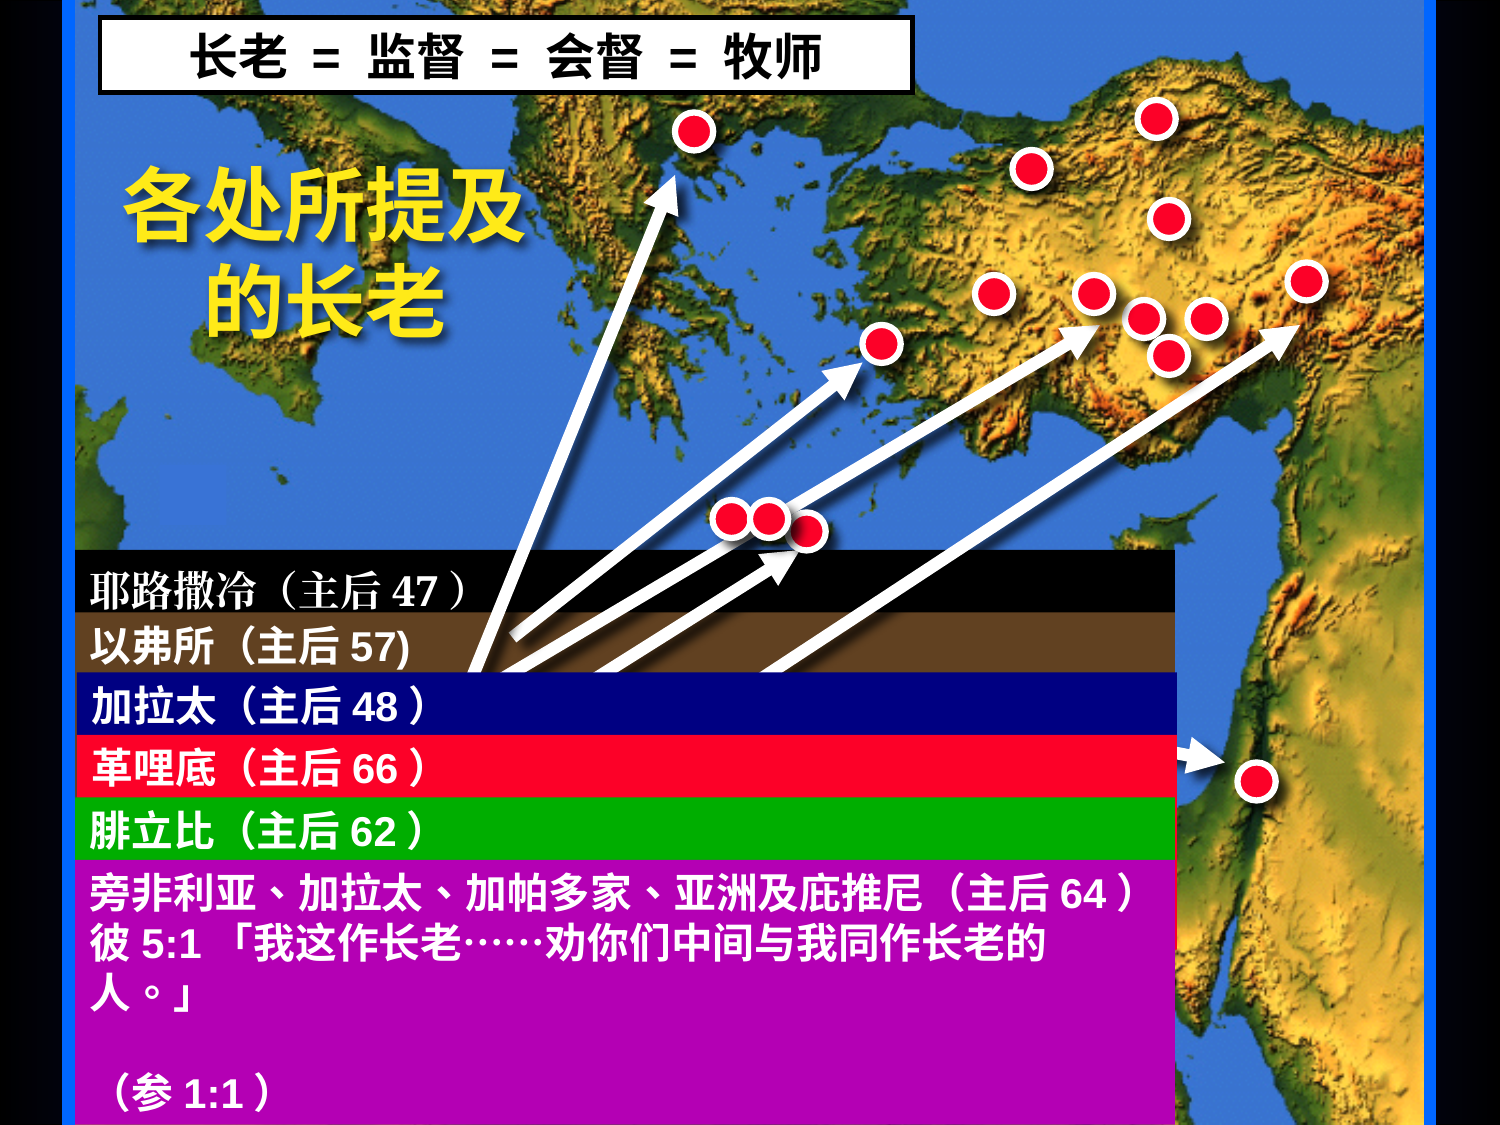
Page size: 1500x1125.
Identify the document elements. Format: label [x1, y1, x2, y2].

text_box [74, 0, 1424, 1125]
